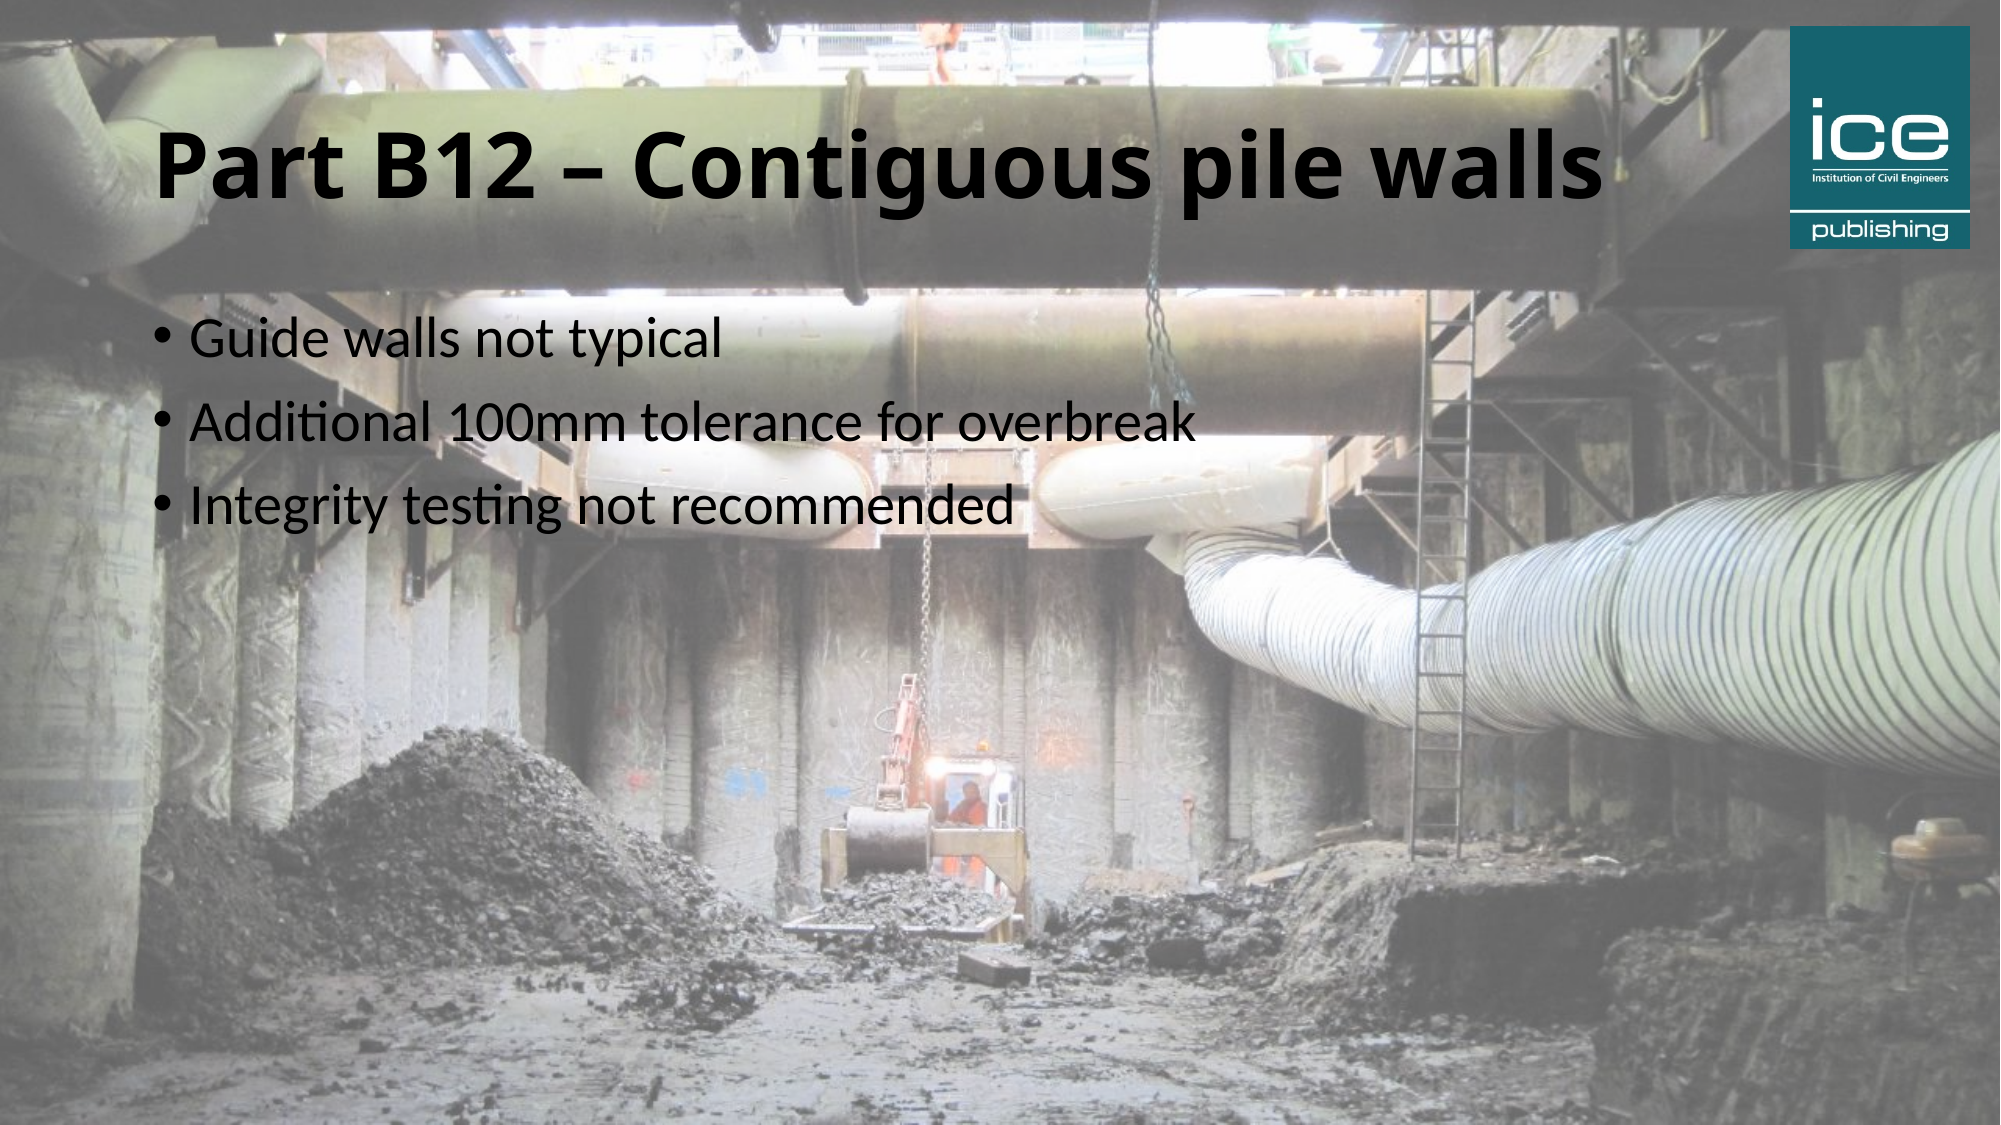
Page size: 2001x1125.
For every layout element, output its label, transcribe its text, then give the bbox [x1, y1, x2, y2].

picture [1790, 26, 1970, 249]
list Guide walls not typical Additional 100mm tolerance for overbreak Integrity testing not recommended [137, 299, 1863, 1014]
title Part B12 – Contiguous pile walls [137, 59, 1863, 278]
